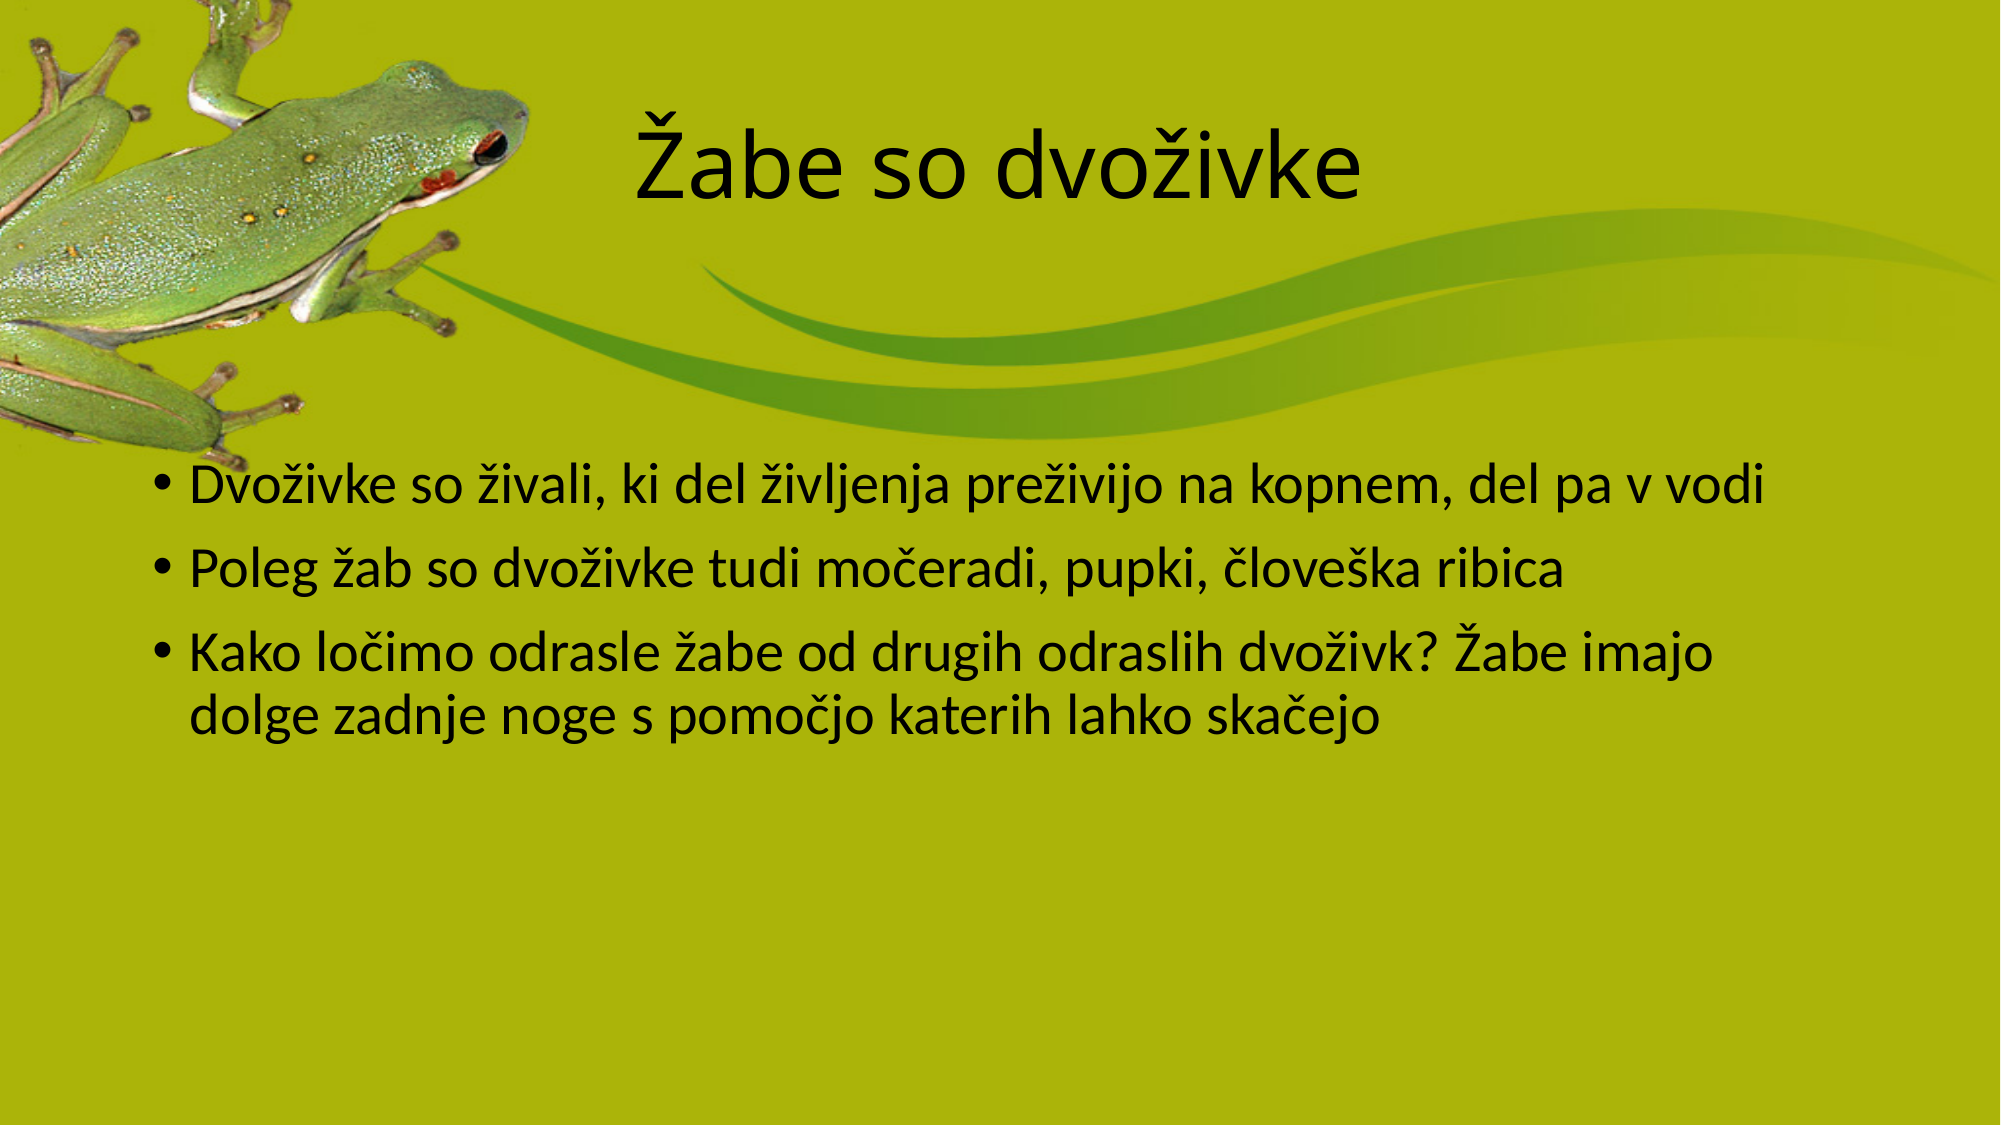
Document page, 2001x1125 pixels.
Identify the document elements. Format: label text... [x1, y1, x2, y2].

title Žabe so dvoživke [137, 59, 1863, 278]
picture [0, 0, 2001, 1125]
list Dvoživke so živali, ki del življenja preživijo na kopnem, del pa v vodi Poleg žab so dvoživke tudi močeradi, pupki, človeška ribica Kako ločimo odrasle žabe od drugih odraslih dvoživk? Žabe imajo dolge zadnje noge s pomočjo katerih lahko skačejo [137, 446, 1863, 1125]
